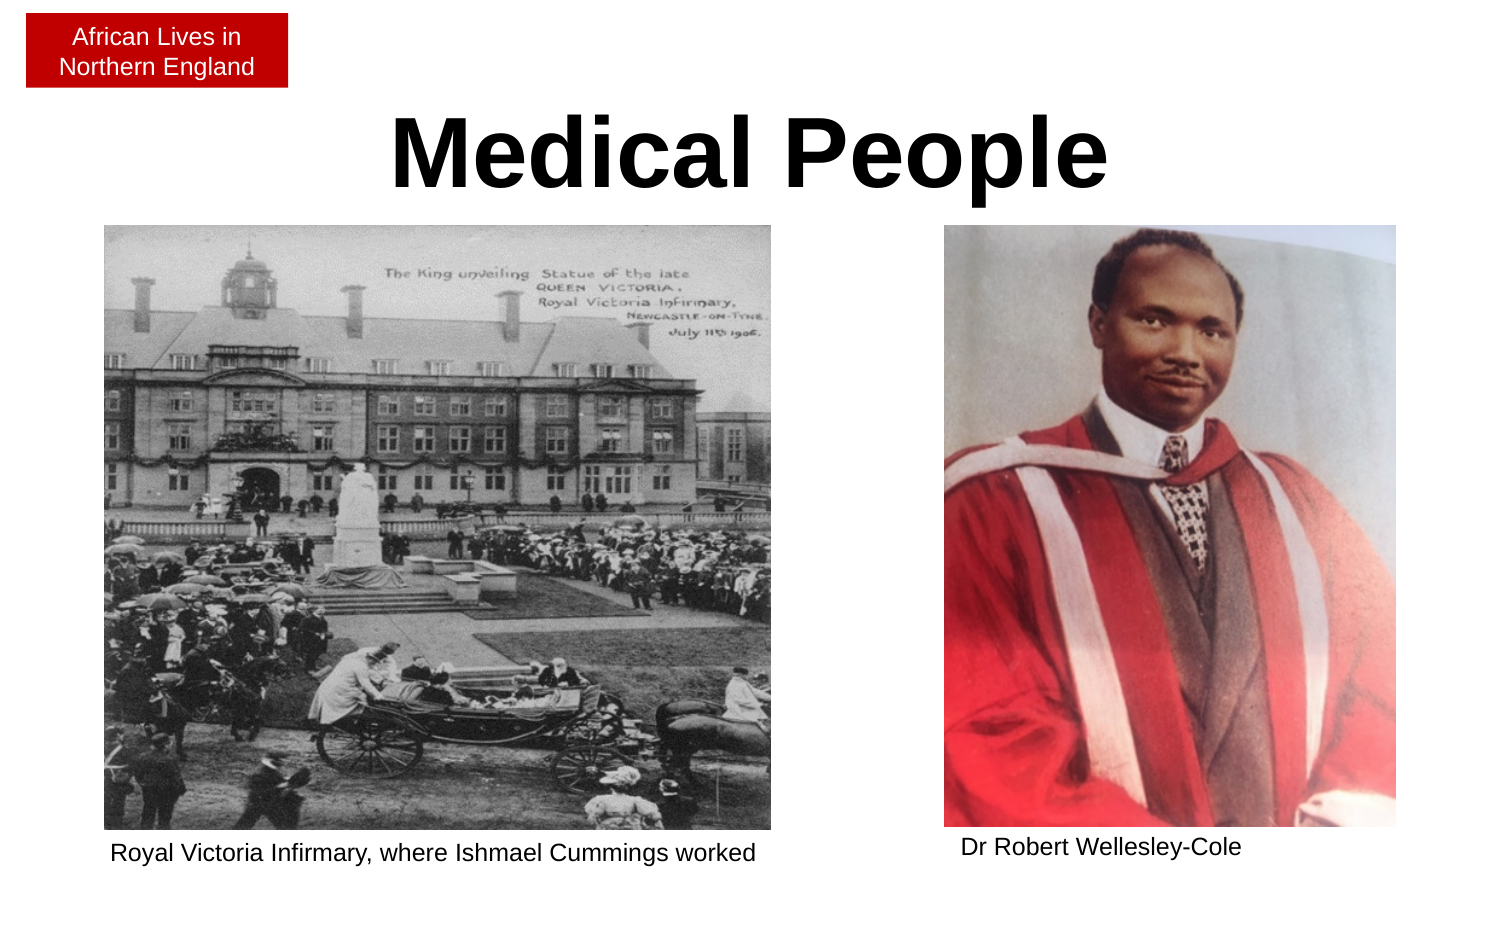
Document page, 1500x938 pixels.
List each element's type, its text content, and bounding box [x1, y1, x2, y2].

picture [944, 225, 1396, 827]
text_box African Lives in Northern England [26, 13, 289, 88]
picture [104, 225, 771, 830]
text_box Royal Victoria Infirmary, where Ishmael Cummings worked [95, 827, 789, 875]
title Medical People [0, 91, 1500, 220]
text_box Dr Robert Wellesley-Cole [945, 827, 1258, 868]
